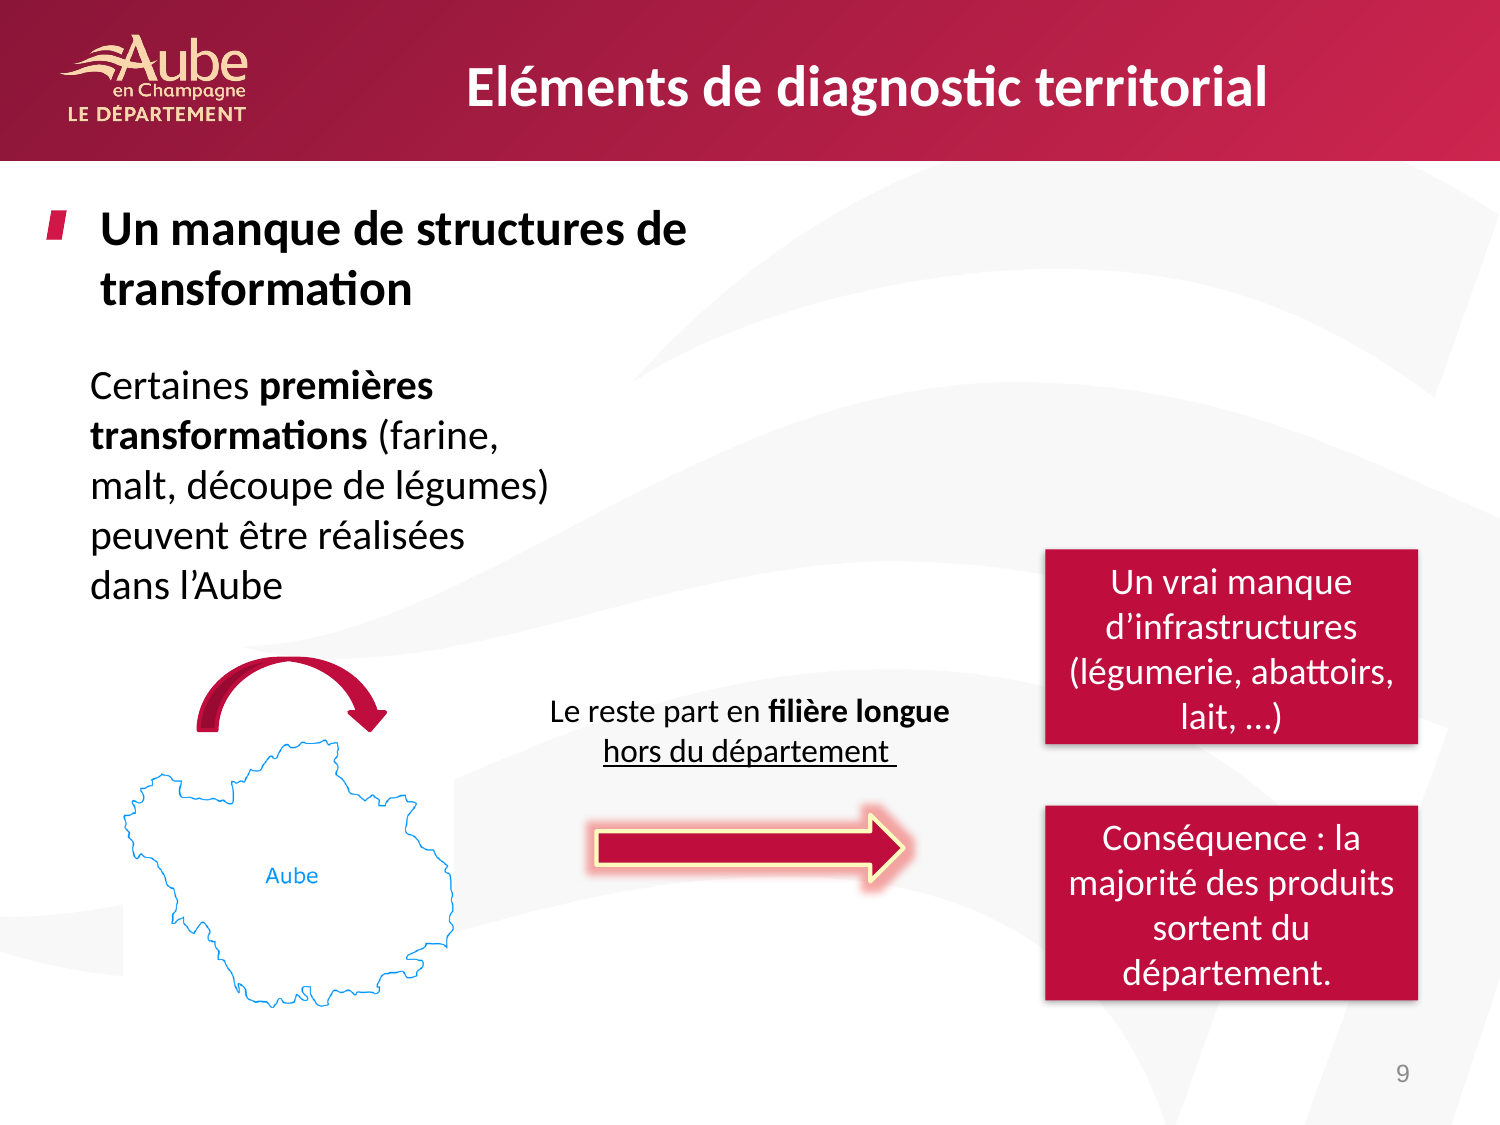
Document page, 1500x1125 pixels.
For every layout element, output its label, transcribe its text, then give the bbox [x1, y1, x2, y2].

text_box Eléments de diagnostic territorial [265, 42, 1470, 126]
picture [44, 207, 80, 243]
list Certaines premières transformations (farine, malt, découpe de légumes) peuvent être réalisées dans l’Aube [75, 349, 569, 1005]
text_box Conséquence : la majorité des produits sortent du département. [1045, 805, 1419, 1001]
text_box [196, 656, 387, 733]
text_box [594, 812, 906, 884]
picture [123, 739, 454, 1008]
text_box Le reste part en filière longue hors du département [519, 682, 981, 777]
slide_number 9 [1074, 1042, 1425, 1103]
list Un manque de structures de transformation [29, 187, 868, 1032]
text_box Un vrai manque d’infrastructures (légumerie, abattoirs, lait, …) [1045, 549, 1419, 745]
